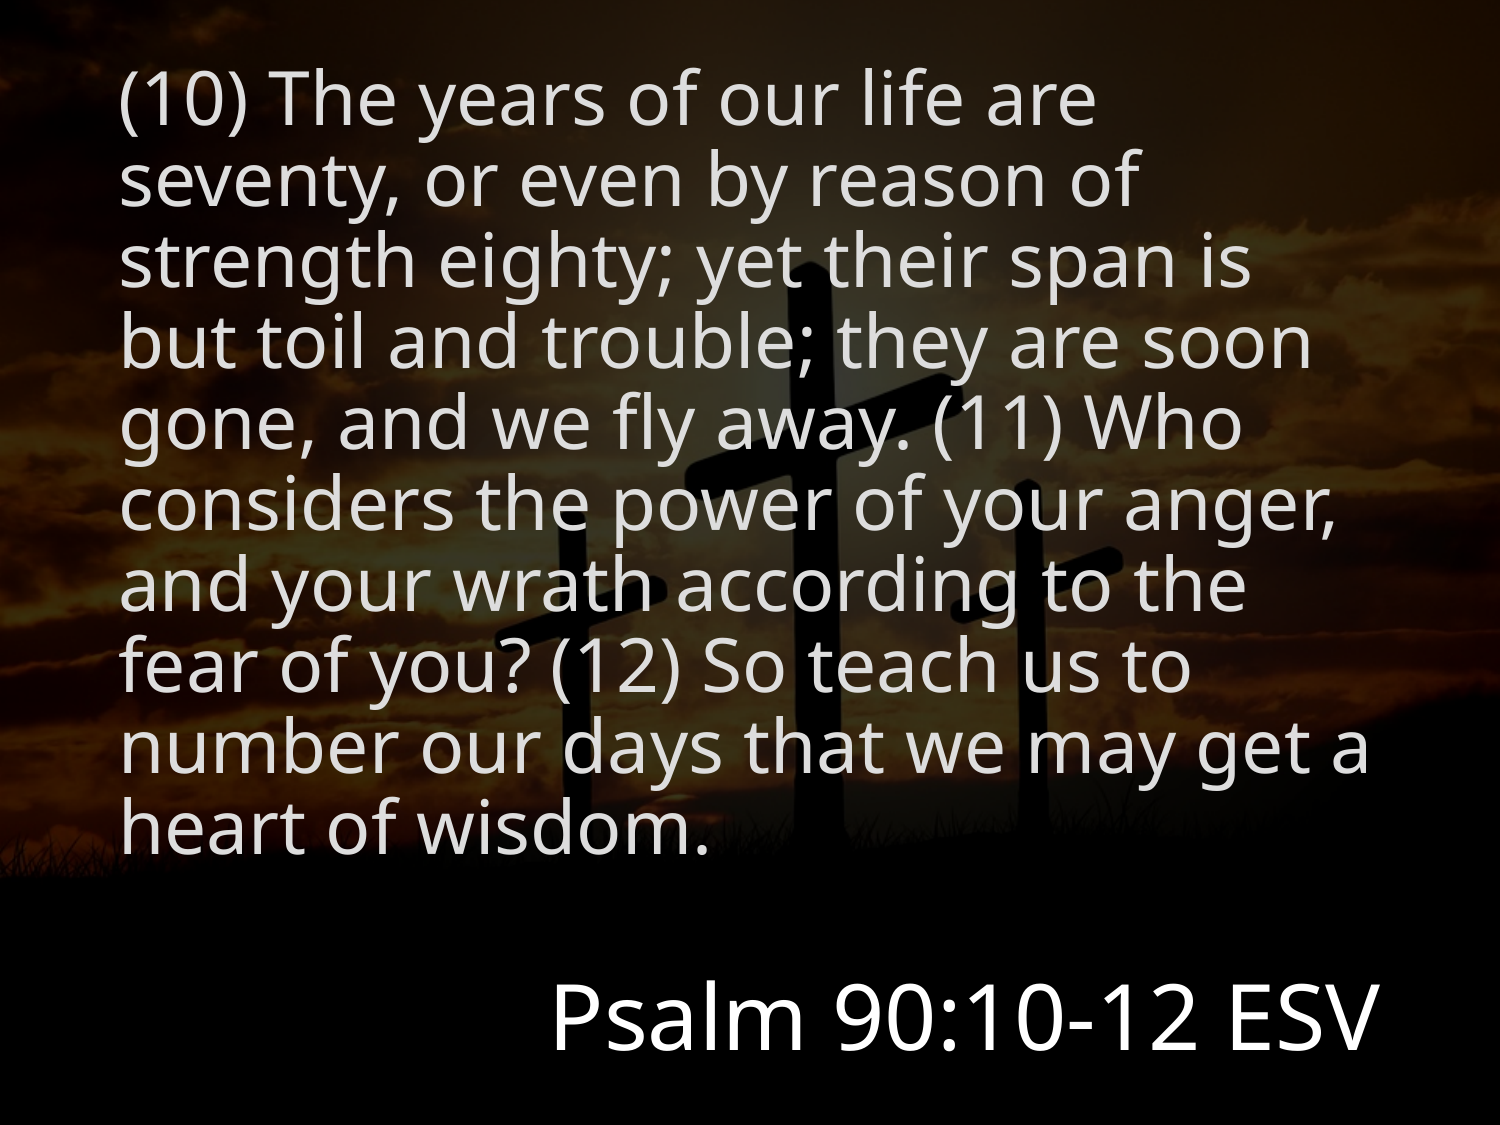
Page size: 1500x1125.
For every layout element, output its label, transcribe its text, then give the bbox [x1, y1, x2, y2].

picture [0, 0, 1500, 1125]
list (10) The years of our life are seventy, or even by reason of strength eighty; yet their span is but toil and trouble; they are soon gone, and we fly away. (11) Who considers the power of your anger, and your wrath according to the fear of you? (12) So teach us to number our days that we may get a heart of wisdom. [103, 53, 1397, 917]
title Psalm 90:10-12 ESV [103, 948, 1397, 1093]
